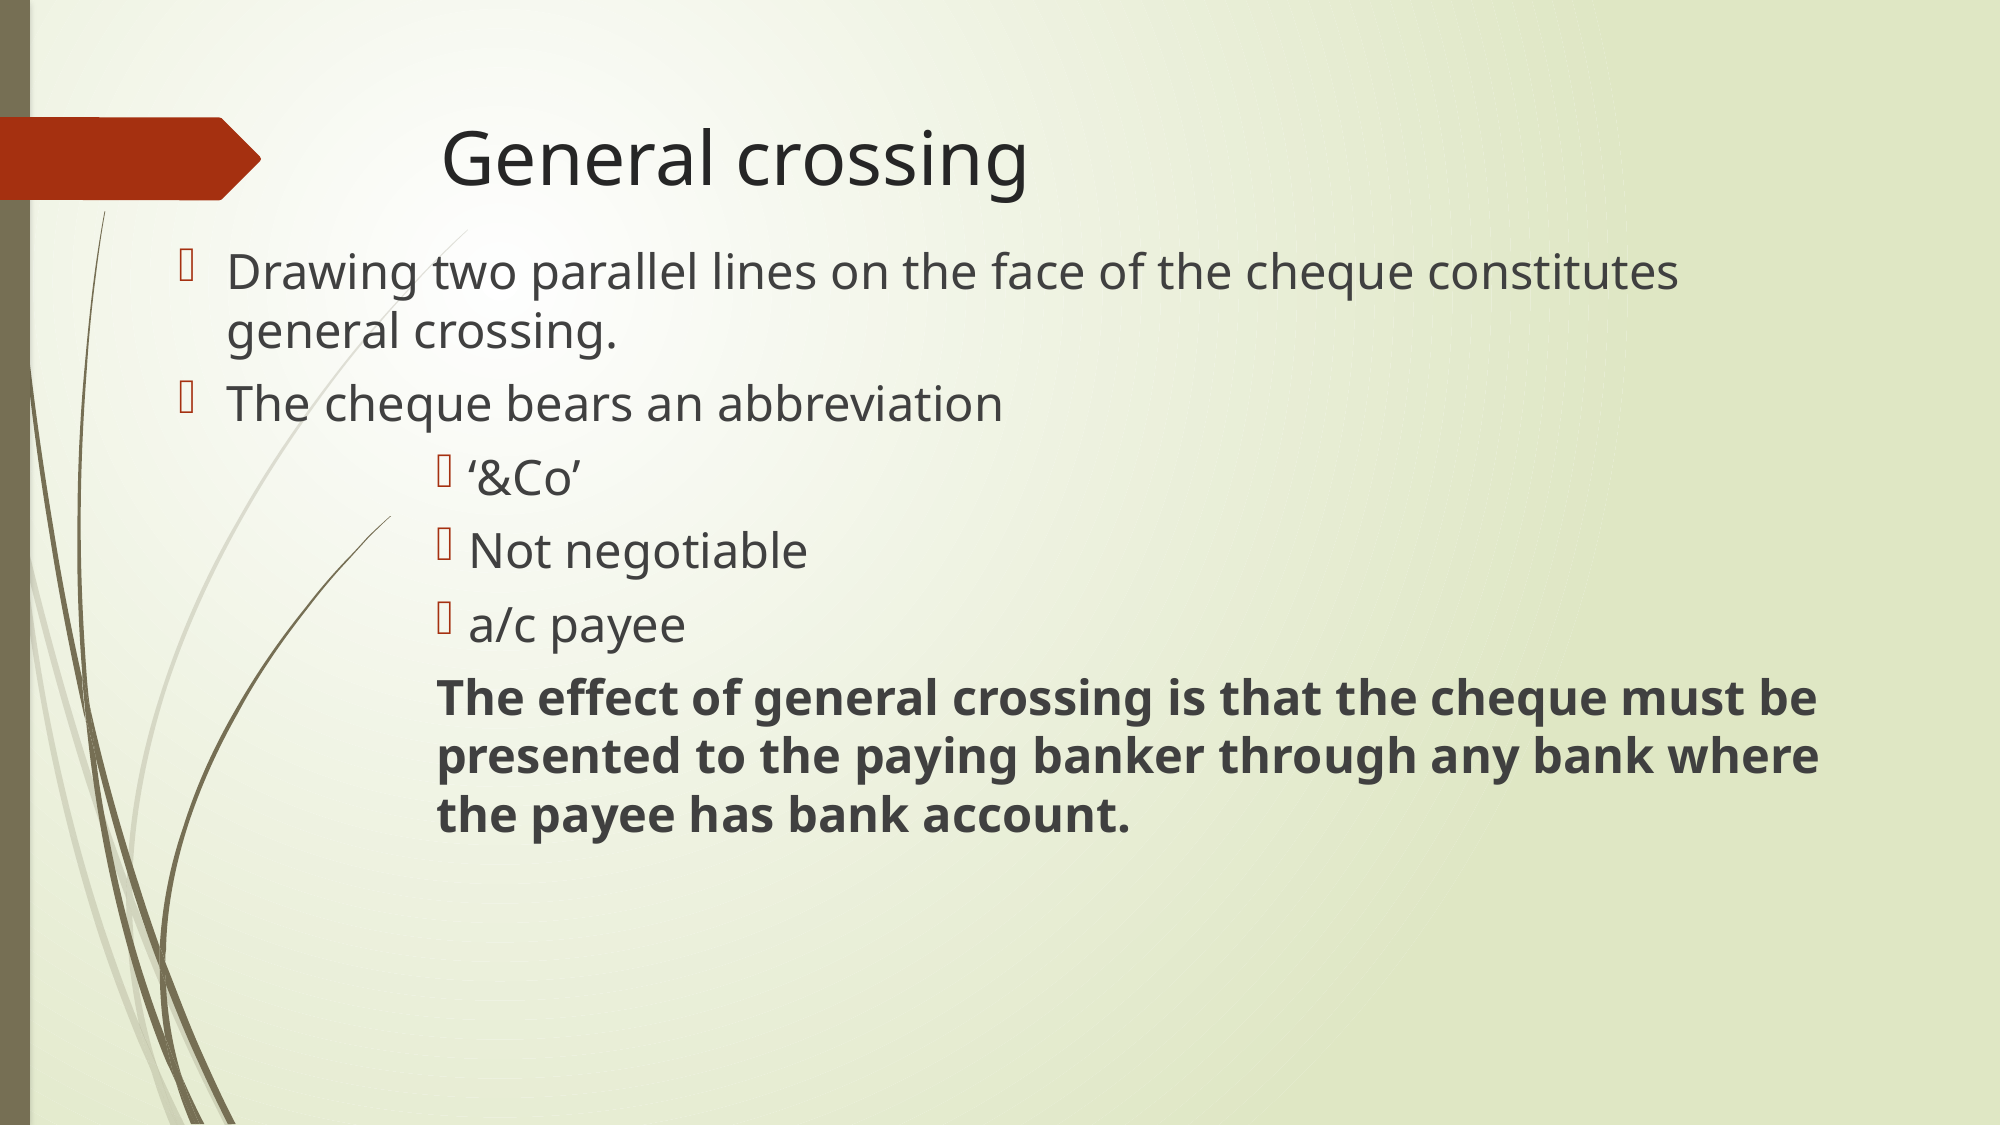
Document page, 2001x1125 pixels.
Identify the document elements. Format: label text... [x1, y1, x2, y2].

title General crossing [425, 102, 1888, 313]
list Drawing two parallel lines on the face of the cheque constitutes general crossing. The cheque bears an abbreviation ‘&Co’ Not negotiable a/c payee The effect of general crossing is that the cheque must be presented to the paying banker through any bank where the payee has bank account. [163, 233, 1868, 854]
